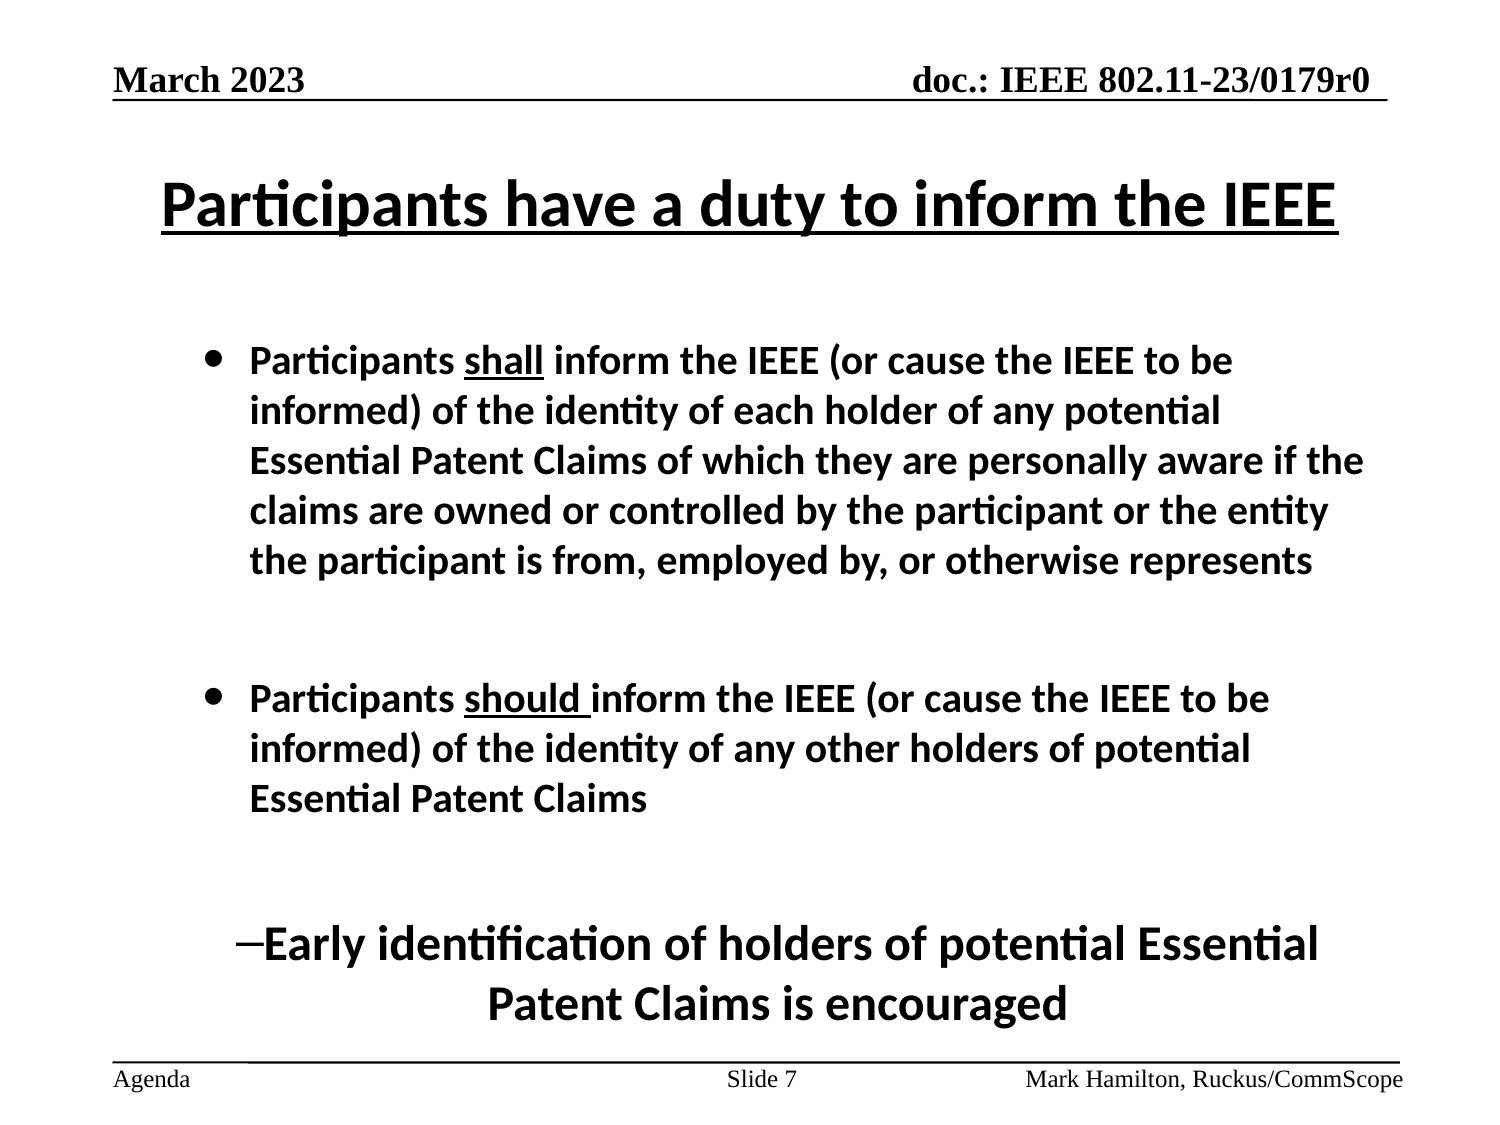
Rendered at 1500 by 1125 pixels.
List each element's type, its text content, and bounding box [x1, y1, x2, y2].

title Participants have a duty to inform the IEEE [112, 112, 1388, 288]
list Participants shall inform the IEEE (or cause the IEEE to be informed) of the identity of each holder of any potential Essential Patent Claims of which they are personally aware if the claims are owned or controlled by the participant or the entity the participant is from, employed by, or otherwise represents Participants should inform the IEEE (or cause the IEEE to be informed) of the identity of any other holders of potential Essential Patent Claims Early identification of holders of potential Essential Patent Claims is encouraged [112, 324, 1388, 1000]
